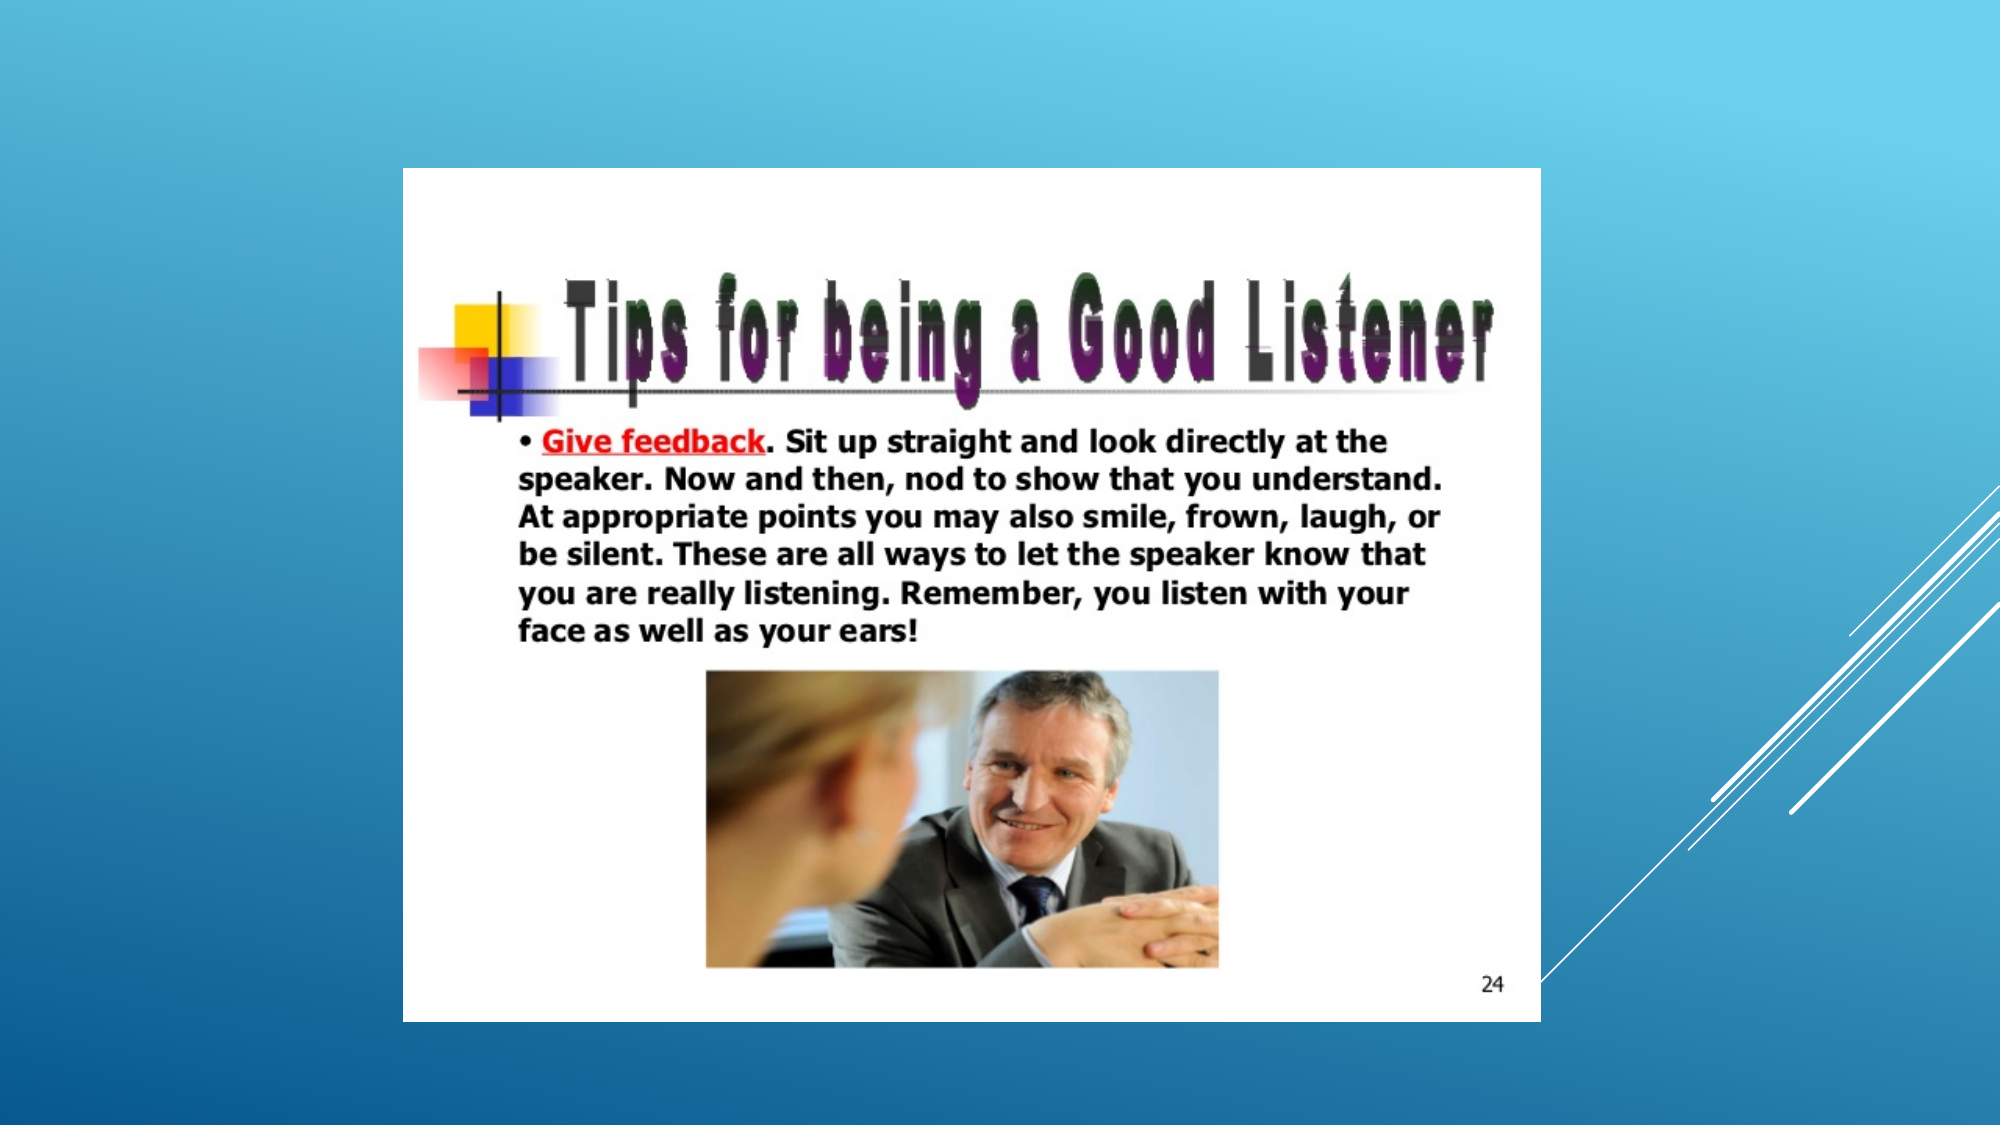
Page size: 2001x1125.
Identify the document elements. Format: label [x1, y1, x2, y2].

picture [402, 167, 1541, 1022]
